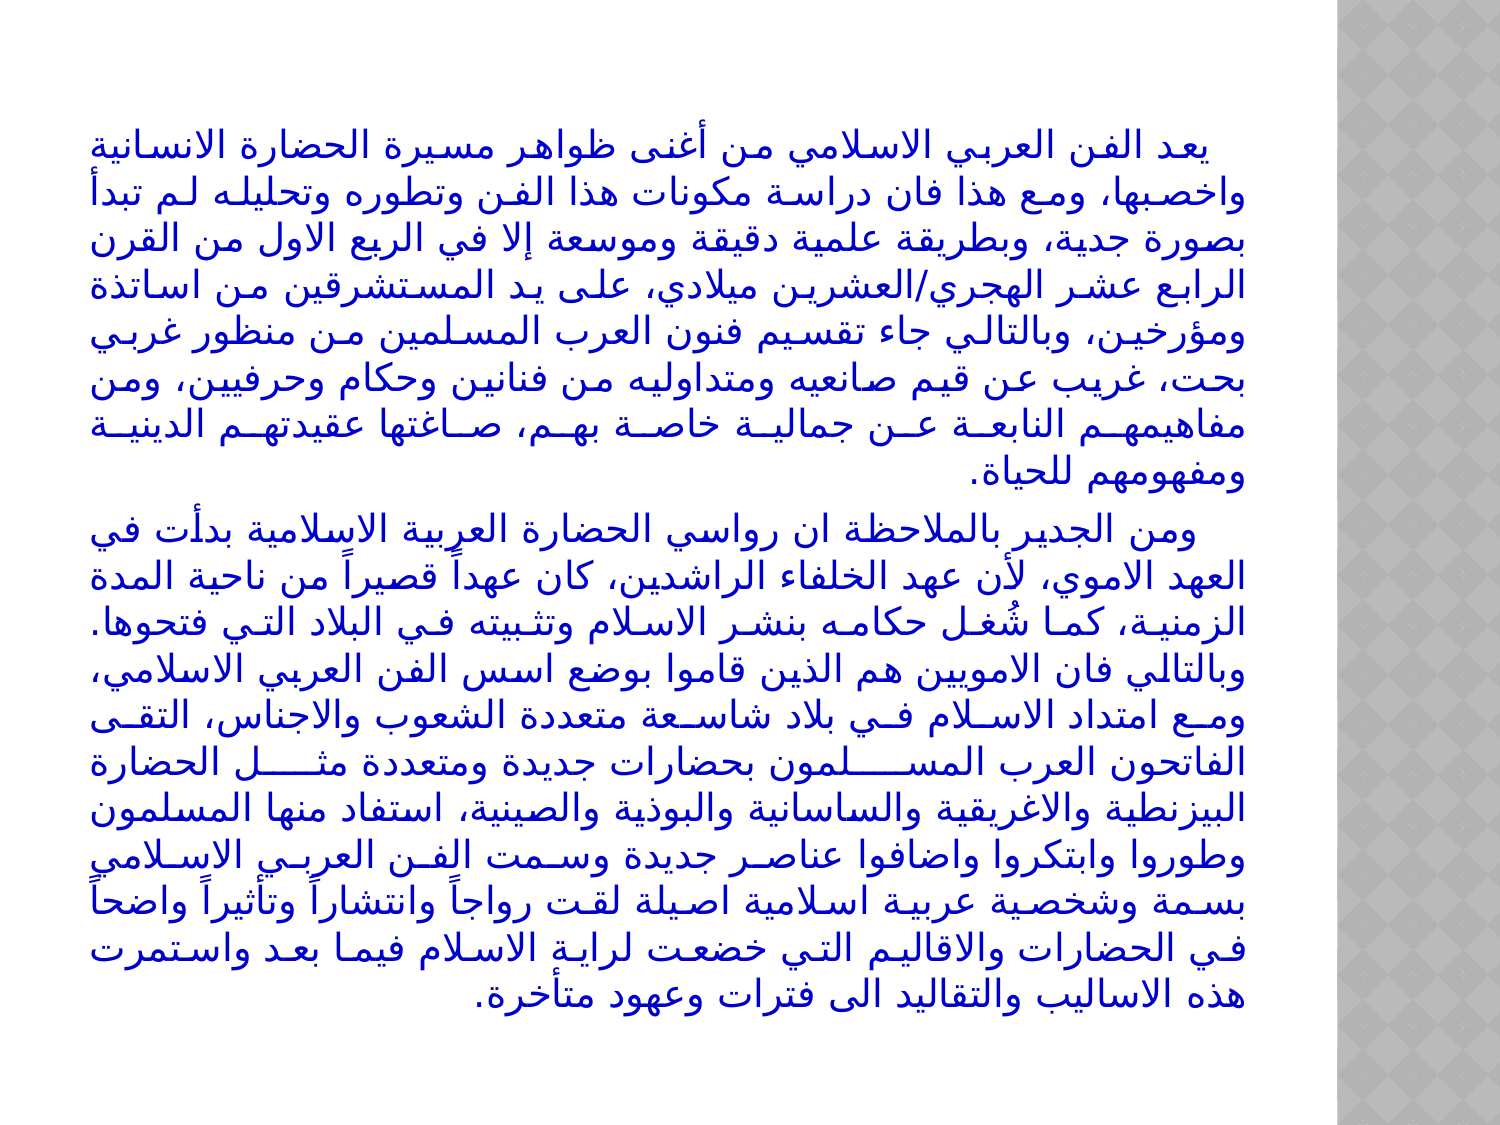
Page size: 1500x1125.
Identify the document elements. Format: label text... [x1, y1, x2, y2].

list يعد الفن العربي الاسلامي من أغنى ظواهر مسيرة الحضارة الانسانية واخصبها، ومع هذا فان دراسة مكونات هذا الفن وتطوره وتحليله لم تبدأ بصورة جدية، وبطريقة علمية دقيقة وموسعة إلا في الربع الاول من القرن الرابع عشر الهجري/العشرين ميلادي، على يد المستشرقين من اساتذة ومؤرخين، وبالتالي جاء تقسيم فنون العرب المسلمين من منظور غربي بحت، غريب عن قيم صانعيه ومتداوليه من فنانين وحكام وحرفيين، ومن مفاهيمهم النابعة عن جمالية خاصة بهم، صاغتها عقيدتهم الدينية ومفهومهم للحياة. ومن الجدير بالملاحظة ان رواسي الحضارة العربية الاسلامية بدأت في العهد الاموي، لأن عهد الخلفاء الراشدين، كان عهداً قصيراً من ناحية المدة الزمنية، كما شُغل حكامه بنشر الاسلام وتثبيته في البلاد التي فتحوها. وبالتالي فان الامويين هم الذين قاموا بوضع اسس الفن العربي الاسلامي، ومع امتداد الاسلام في بلاد شاسعة متعددة الشعوب والاجناس، التقى الفاتحون العرب المسلمون بحضارات جديدة ومتعددة مثل الحضارة البيزنطية والاغريقية والساسانية والبوذية والصينية، استفاد منها المسلمون وطوروا وابتكروا واضافوا عناصر جديدة وسمت الفن العربي الاسلامي بسمة وشخصية عربية اسلامية اصيلة لقت رواجاً وانتشاراً وتأثيراً واضحاً في الحضارات والاقاليم التي خضعت لراية الاسلام فيما بعد واستمرت هذه الاساليب والتقاليد الى فترات وعهود متأخرة. [75, 112, 1263, 1059]
